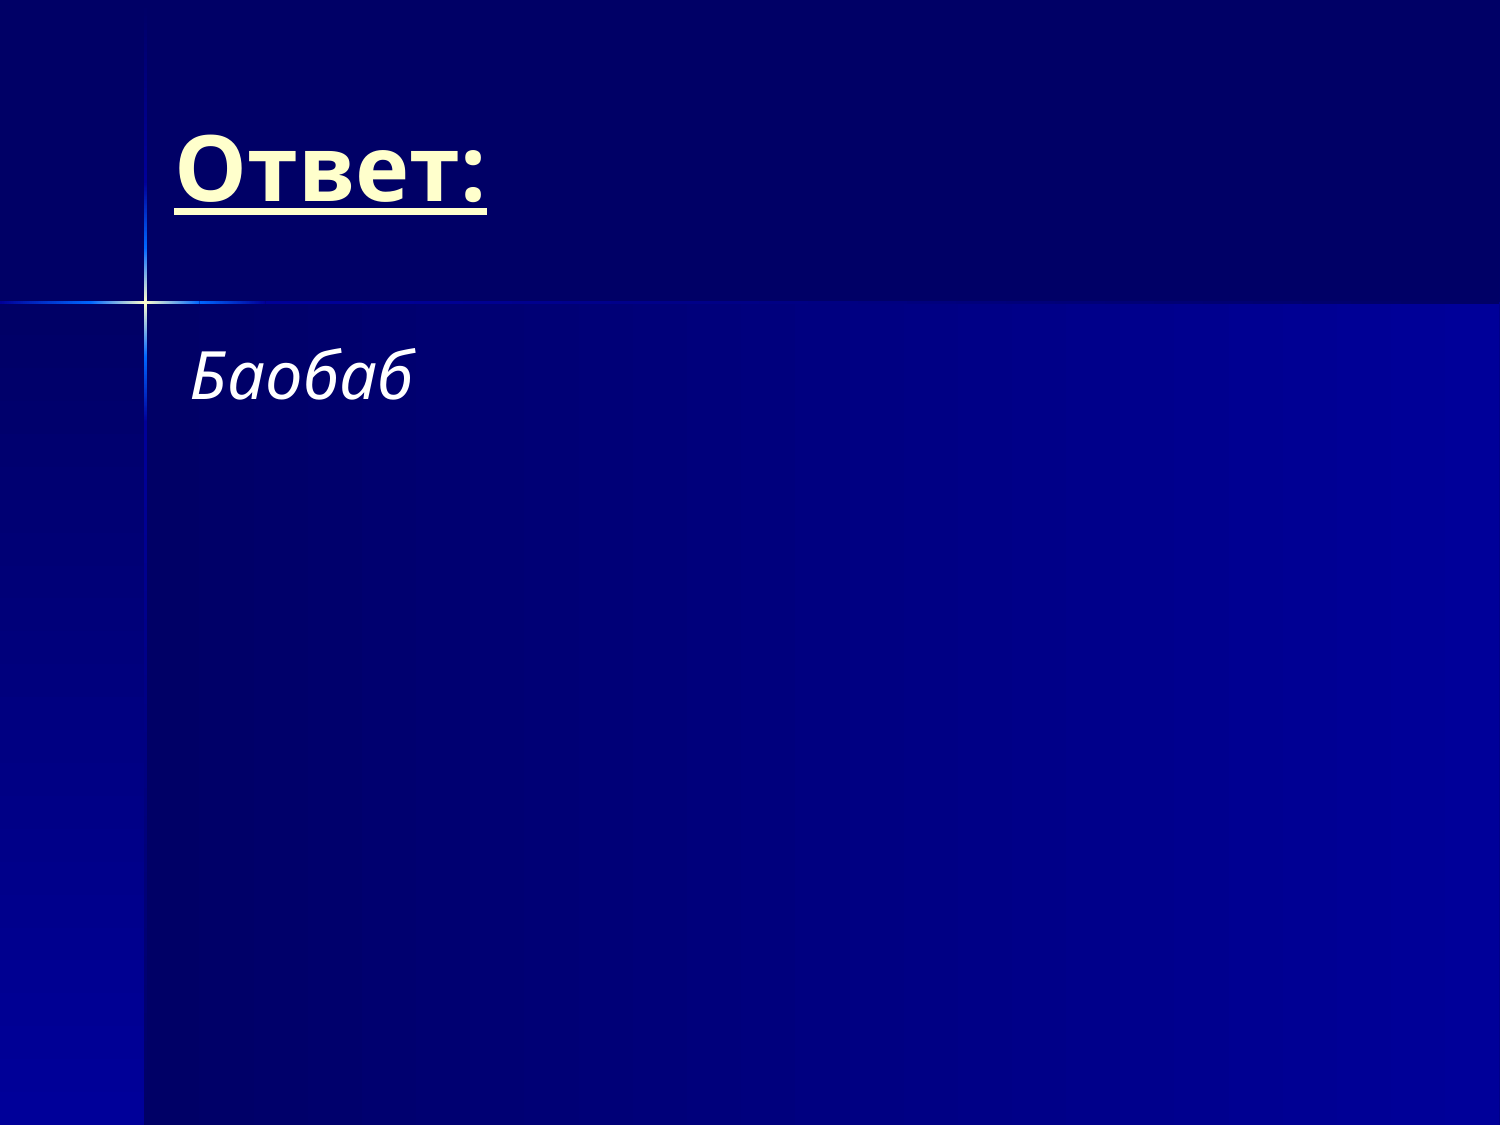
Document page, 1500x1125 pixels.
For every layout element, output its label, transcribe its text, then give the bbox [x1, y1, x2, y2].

title Ответ: [159, 54, 1398, 290]
list Баобаб [174, 324, 1413, 1001]
